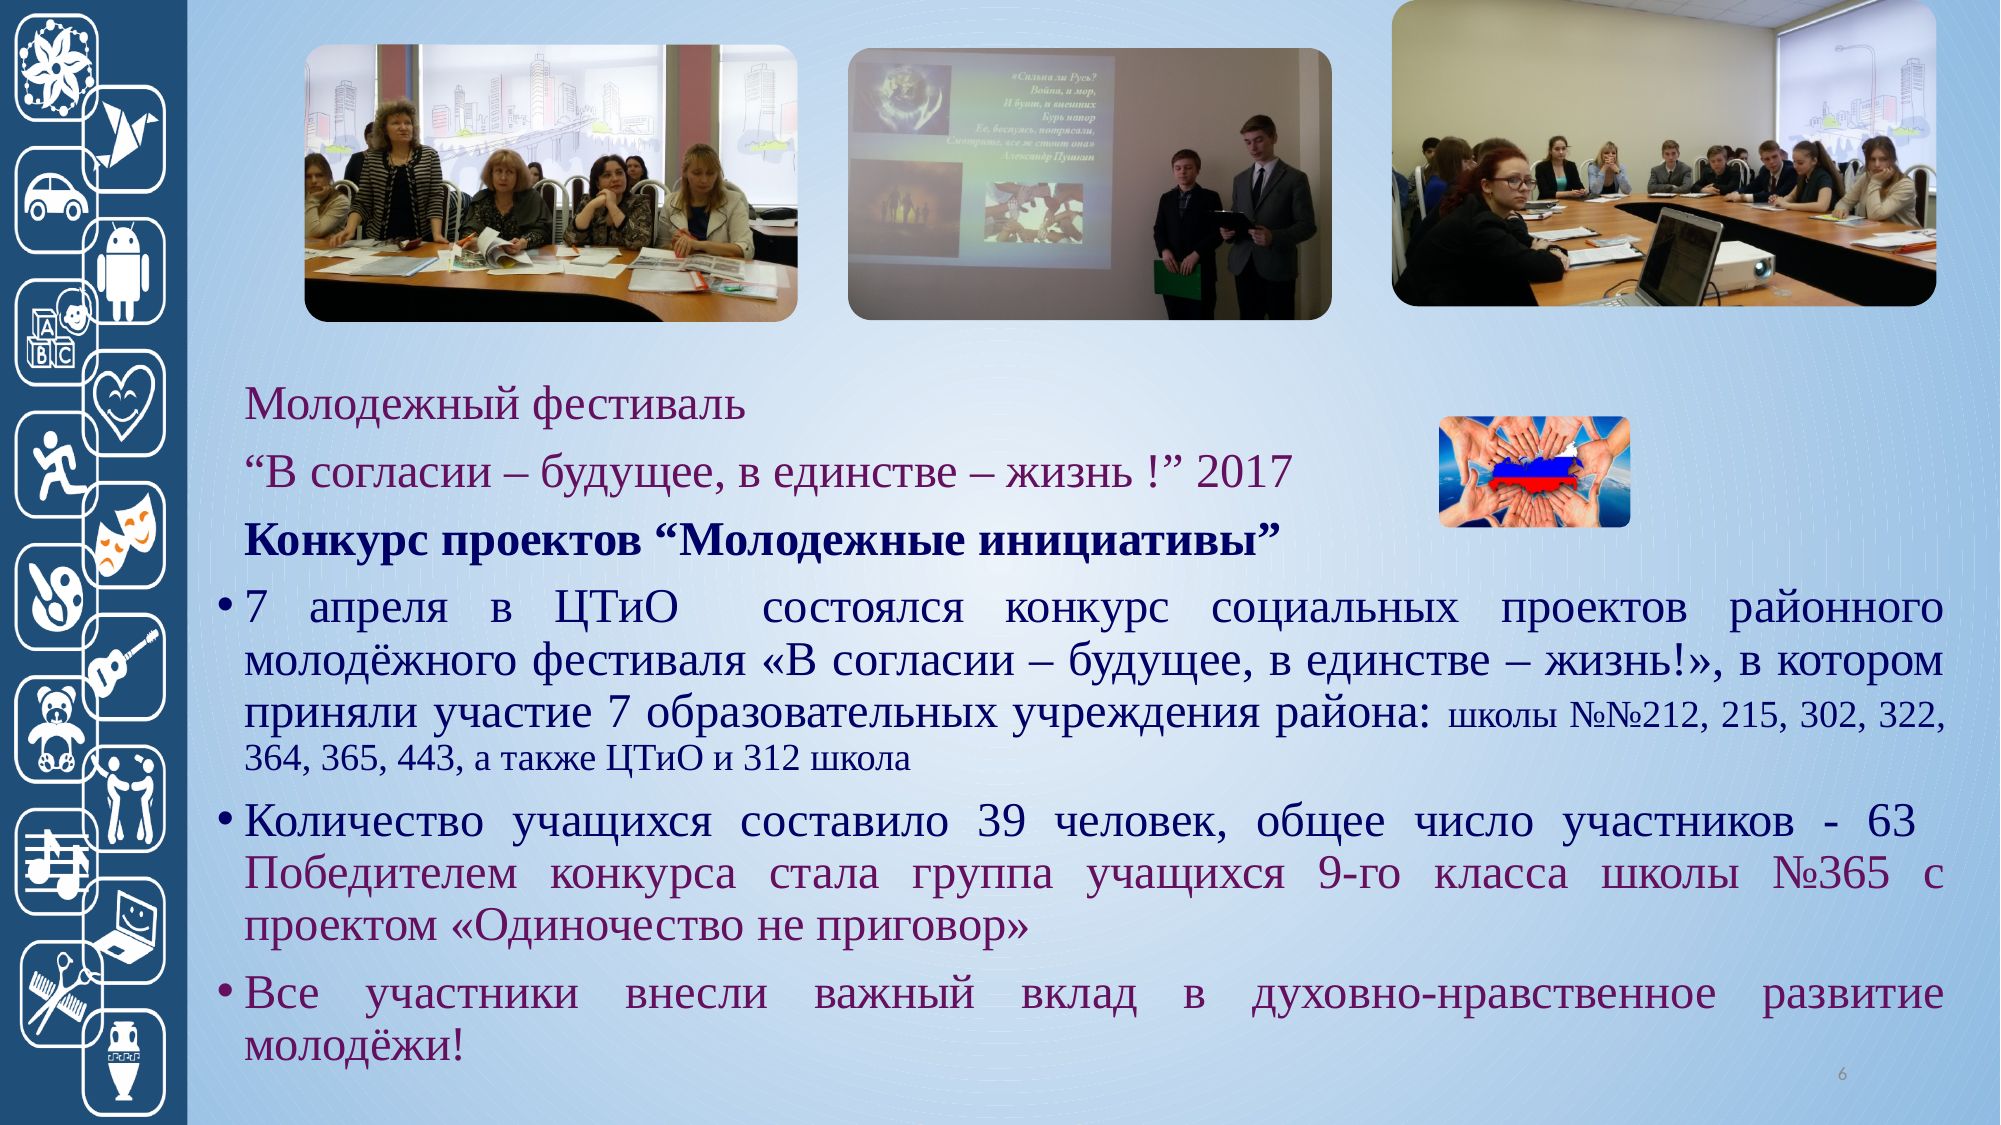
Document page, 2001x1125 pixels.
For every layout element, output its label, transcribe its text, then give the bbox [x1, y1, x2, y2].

slide_number 6 [1412, 1042, 1863, 1103]
picture [304, 44, 798, 322]
picture [1439, 416, 1631, 528]
text_box [0, 0, 188, 1125]
picture [848, 47, 1332, 321]
picture [1391, 0, 1937, 307]
list Молодежный фестиваль “В согласии – будущее, в единстве – жизнь !” 2017 Конкурс проектов “Молодежные инициативы” 7 апреля в ЦТиО состоялся конкурс социальных проектов районного молодёжного фестиваля «В согласии – будущее, в единстве – жизнь!», в котором приняли участие 7 образовательных учреждения района: школы №№212, 215, 302, 322, 364, 365, 443, а также ЦТиО и 312 школа Количество учащихся составило 39 человек, общее число участников - 63 Победителем конкурса стала группа учащихся 9-го класса школы №365 с проектом «Одиночество не приговор» Все участники внесли важный вклад в духовно-нравственное развитие молодёжи! [201, 366, 1962, 1084]
picture [14, 13, 166, 1117]
